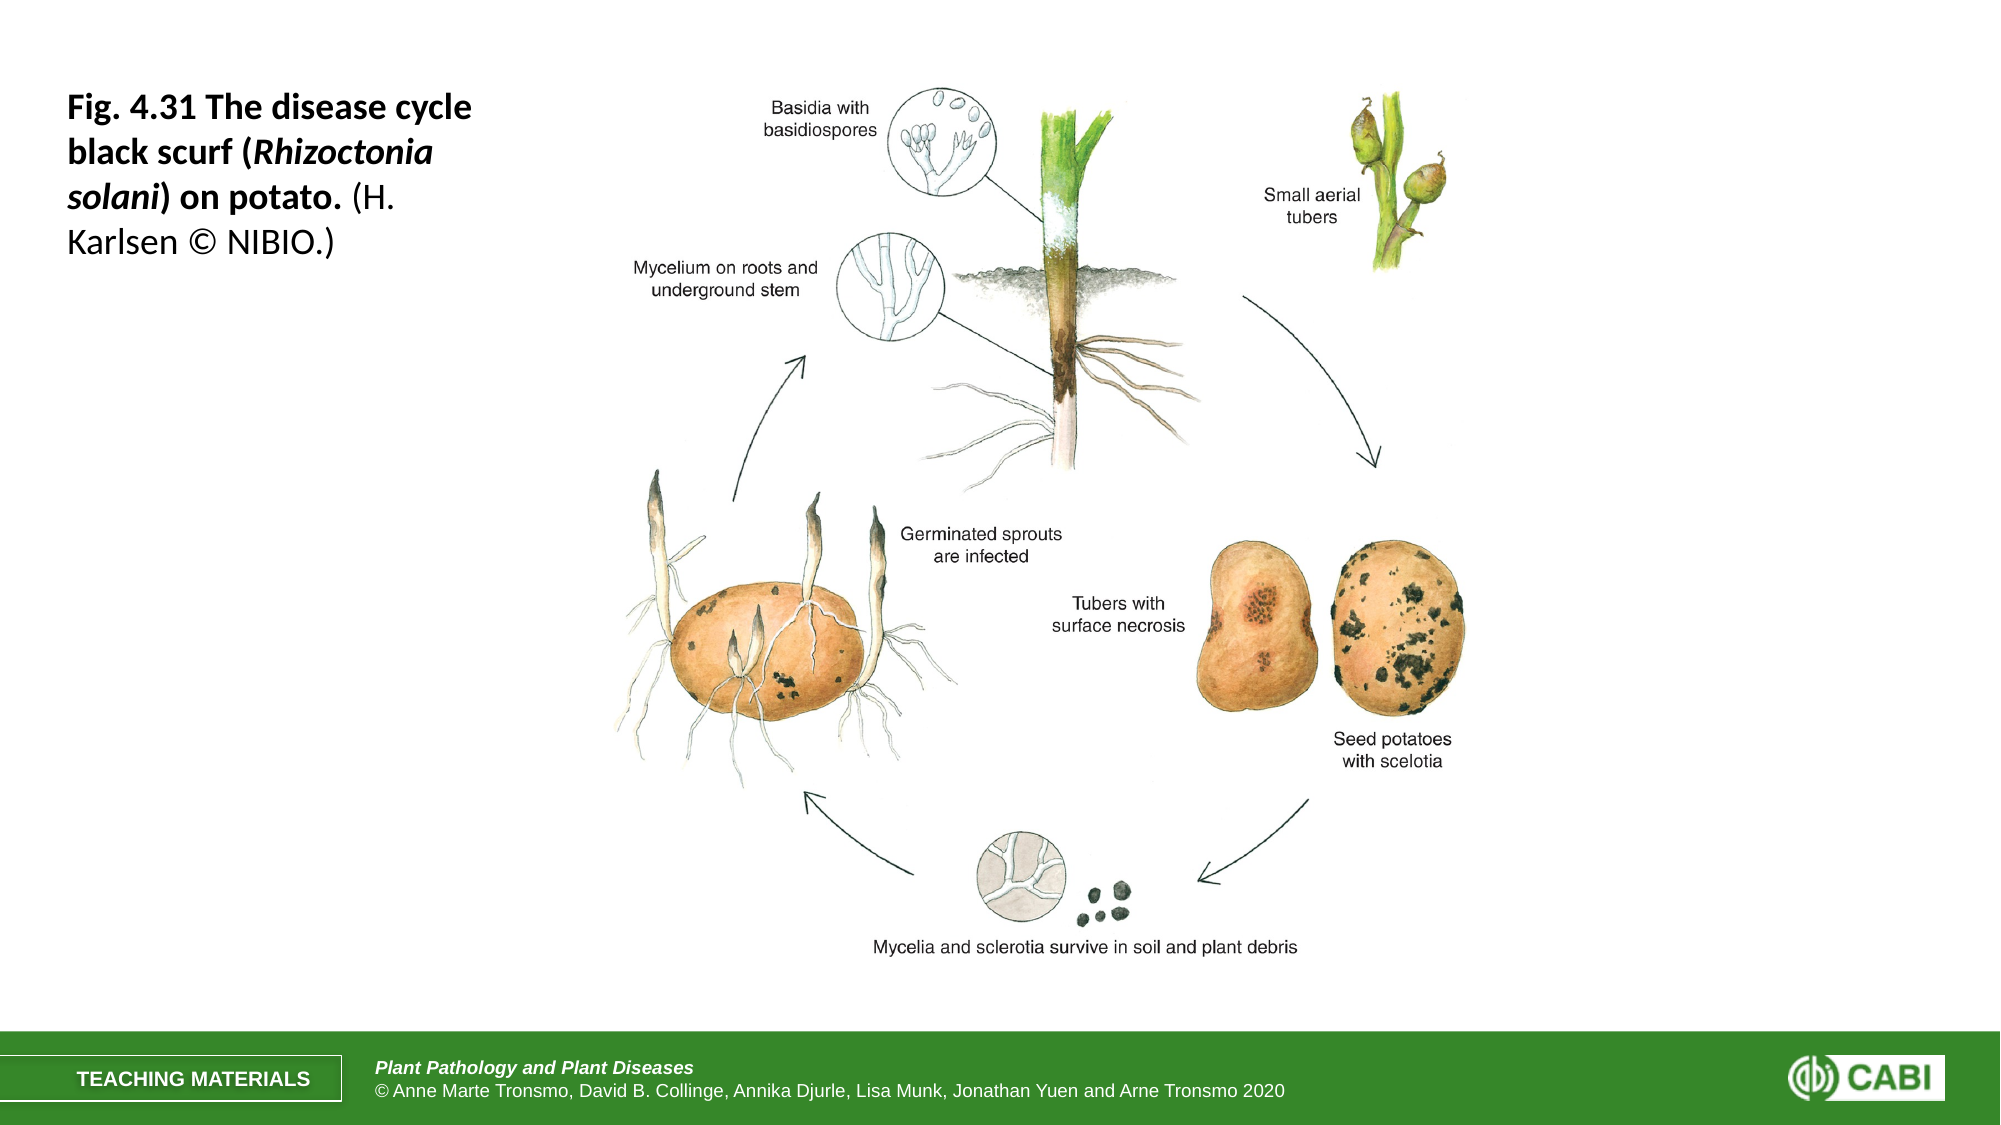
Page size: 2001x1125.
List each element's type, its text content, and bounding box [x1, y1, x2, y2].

picture [1788, 1055, 1945, 1101]
text_box Plant Pathology and Plant Diseases © Anne Marte Tronsmo, David B. Collinge, Annika Djurle, Lisa Munk, Jonathan Yuen and Arne Tronsmo 2020 [360, 1048, 1485, 1109]
text_box Fig. 4.31 The disease cycle black scurf (Rhizoctonia solani) on potato. (H. Karlsen © NIBIO.) [52, 74, 530, 270]
picture [613, 83, 1471, 957]
